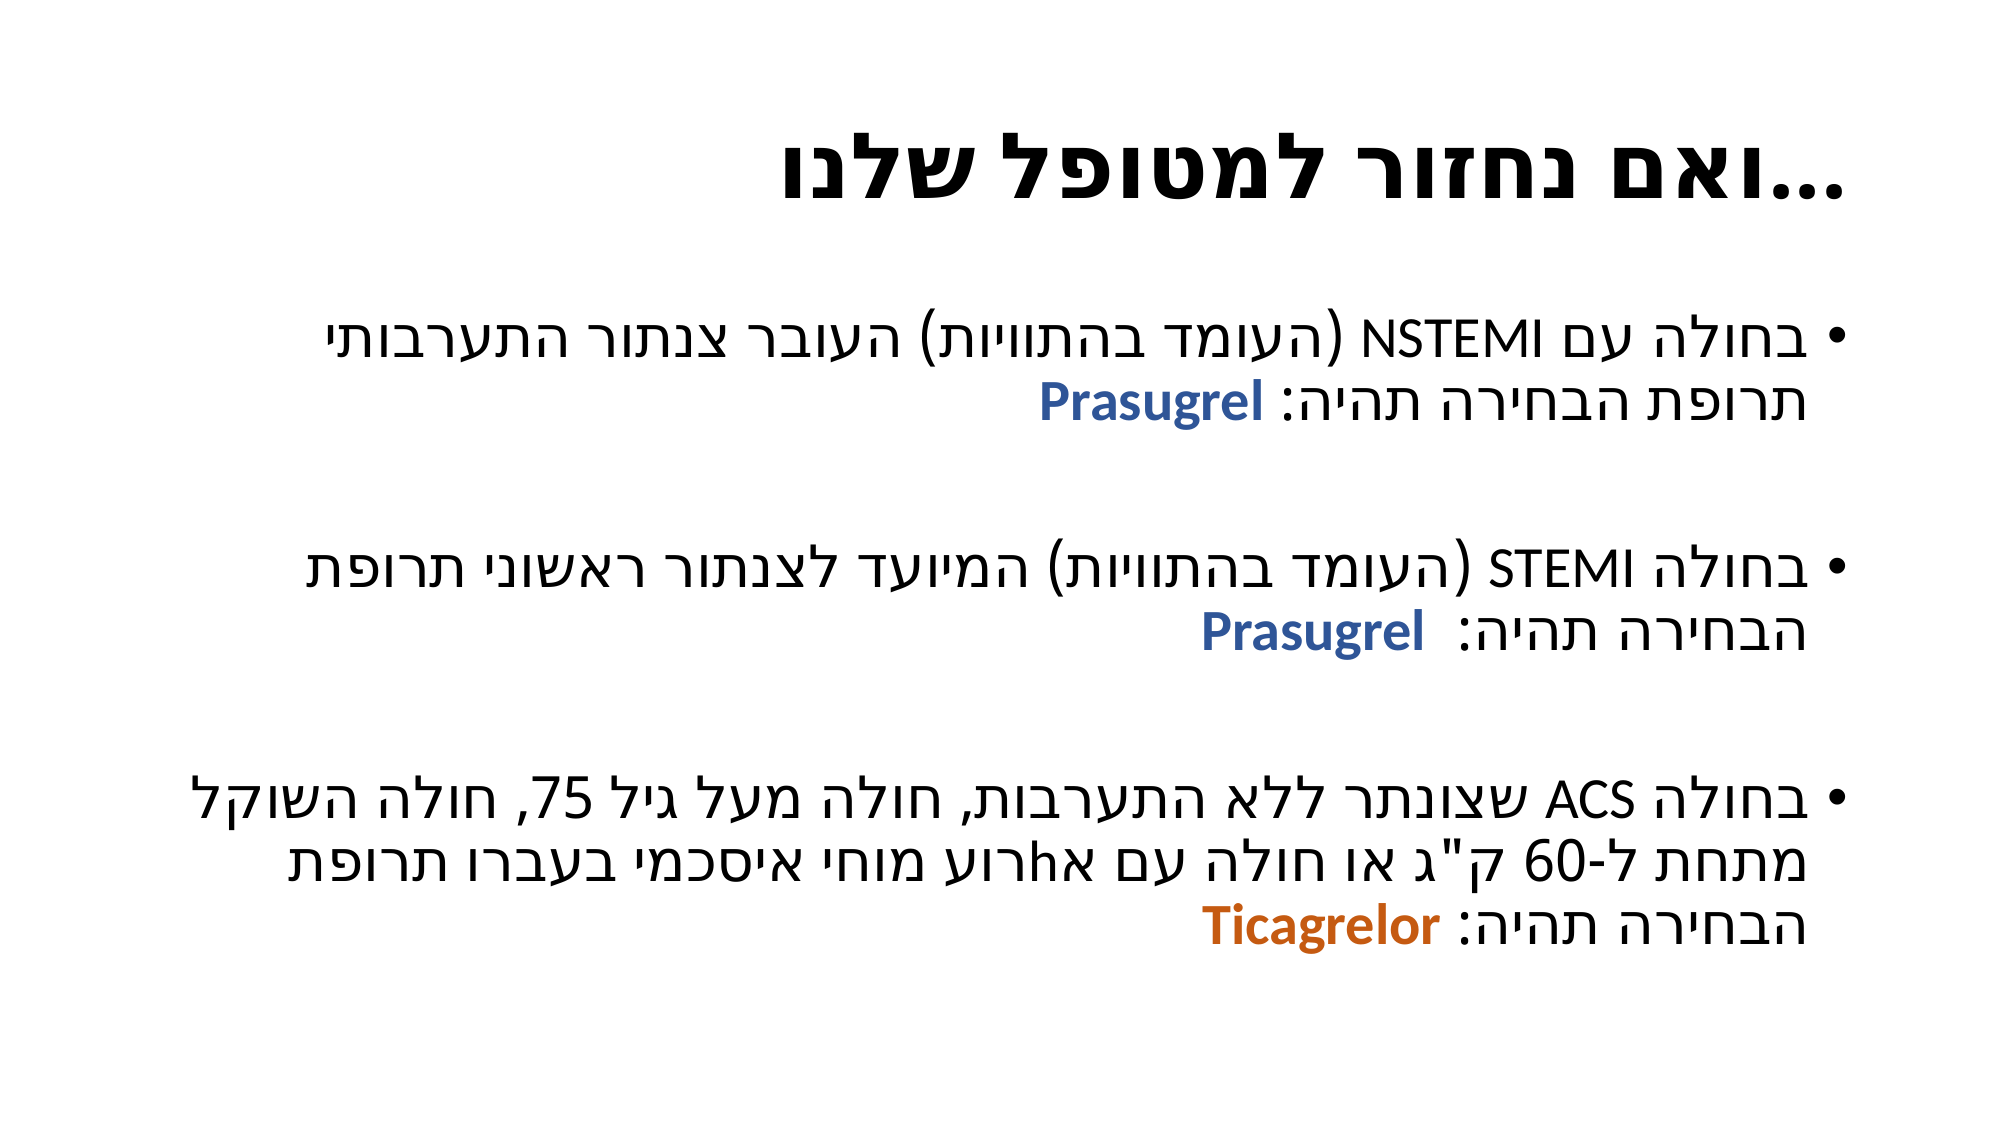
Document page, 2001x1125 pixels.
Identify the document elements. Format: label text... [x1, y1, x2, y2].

list בחולה עם NSTEMI (העומד בהתוויות) העובר צנתור התערבותי תרופת הבחירה תהיה: Prasugrel בחולה STEMI (העומד בהתוויות) המיועד לצנתור ראשוני תרופת הבחירה תהיה: Prasugrel בחולה ACS שצונתר ללא התערבות, חולה מעל גיל 75, חולה השוקל מתחת ל-60 ק"ג או חולה עם אhרוע מוחי איסכמי בעברו תרופת הבחירה תהיה: Ticagrelor [137, 299, 1863, 1014]
title ואם נחזור למטופל שלנו... [137, 59, 1863, 278]
